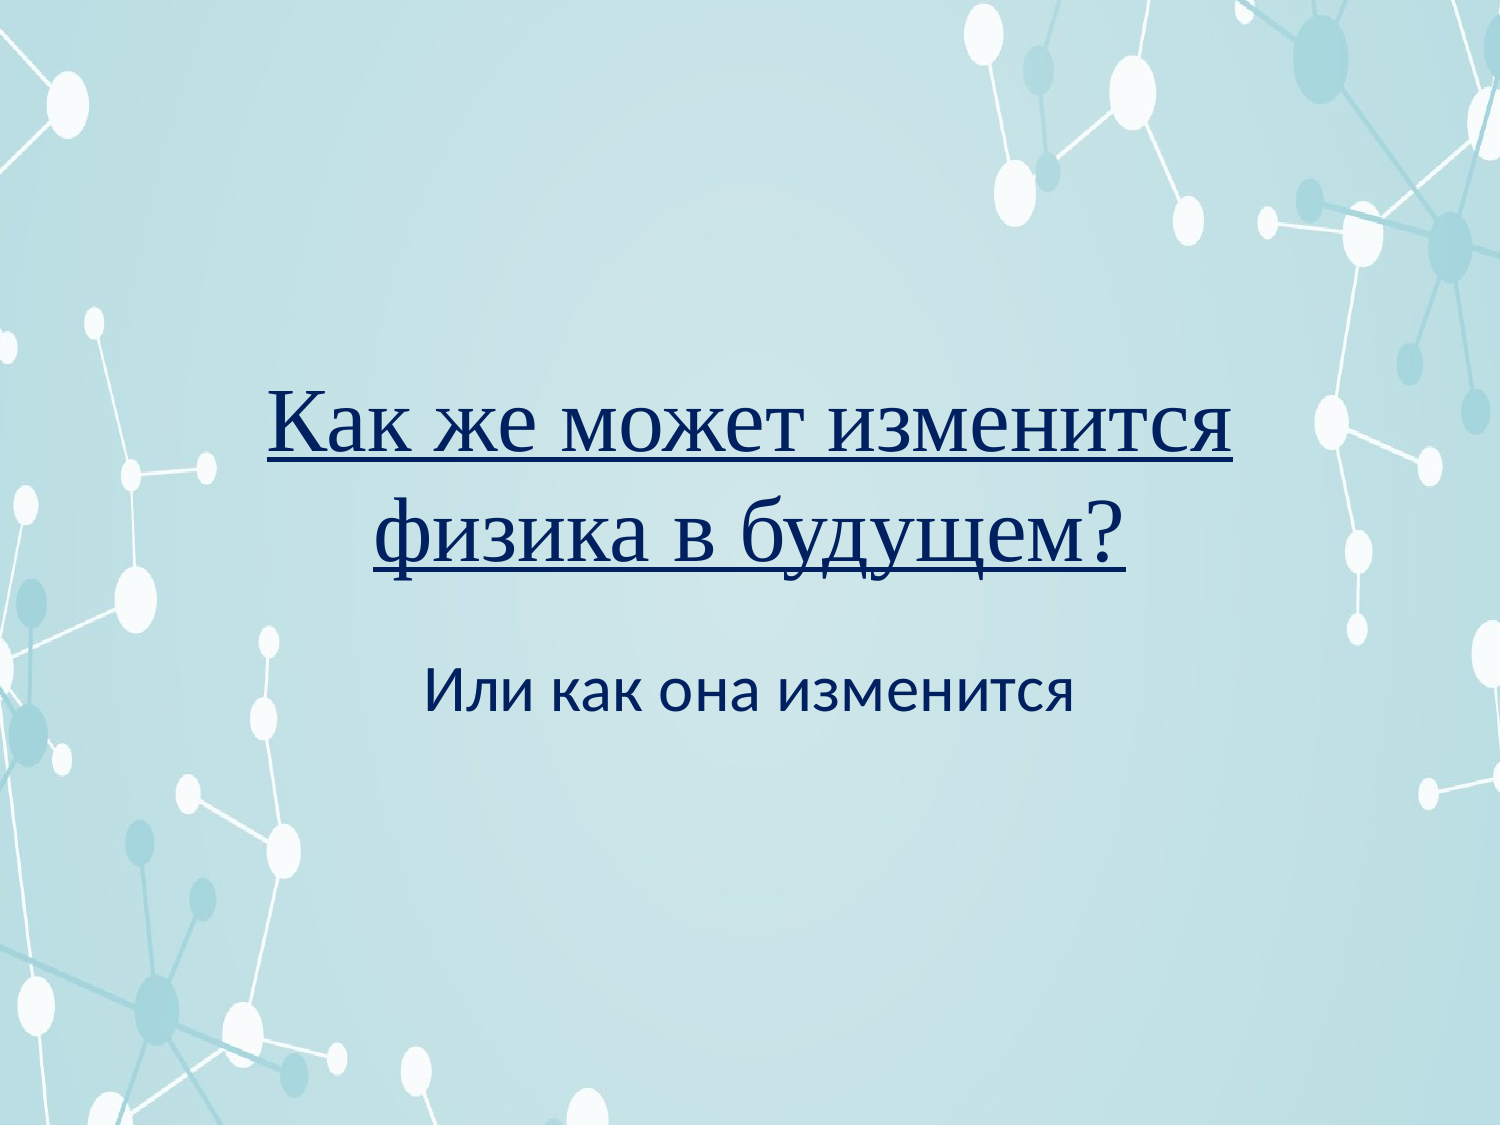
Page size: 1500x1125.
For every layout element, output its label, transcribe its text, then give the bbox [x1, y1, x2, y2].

title Как же может изменится физика в будущем? [112, 349, 1388, 591]
subtitle Или как она изменится [225, 637, 1275, 925]
picture [0, 0, 1500, 1125]
